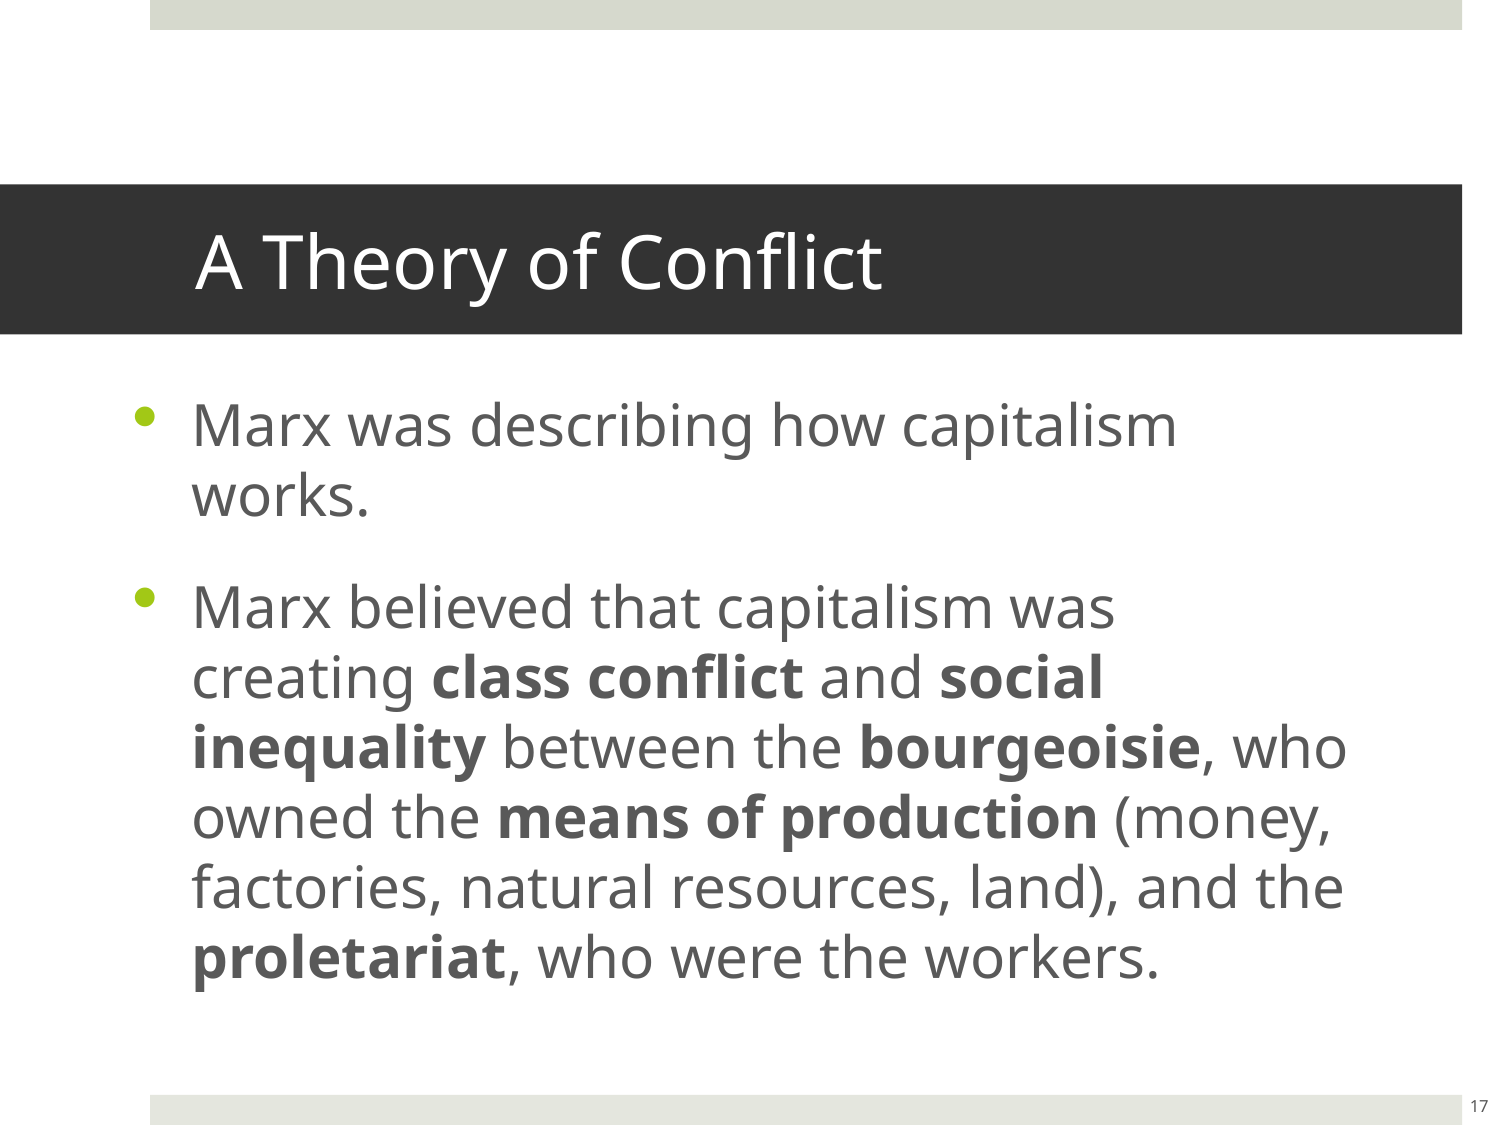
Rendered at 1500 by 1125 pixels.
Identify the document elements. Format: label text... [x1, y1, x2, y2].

title A Theory of Conflict [0, 184, 1463, 335]
list Marx was describing how capitalism works. Marx believed that capitalism was creating class conflict and social inequality between the bourgeoisie, who owned the means of production (money, factories, natural resources, land), and the proletariat, who were the workers. [120, 380, 1369, 983]
slide_number 17 [1441, 1077, 1500, 1125]
